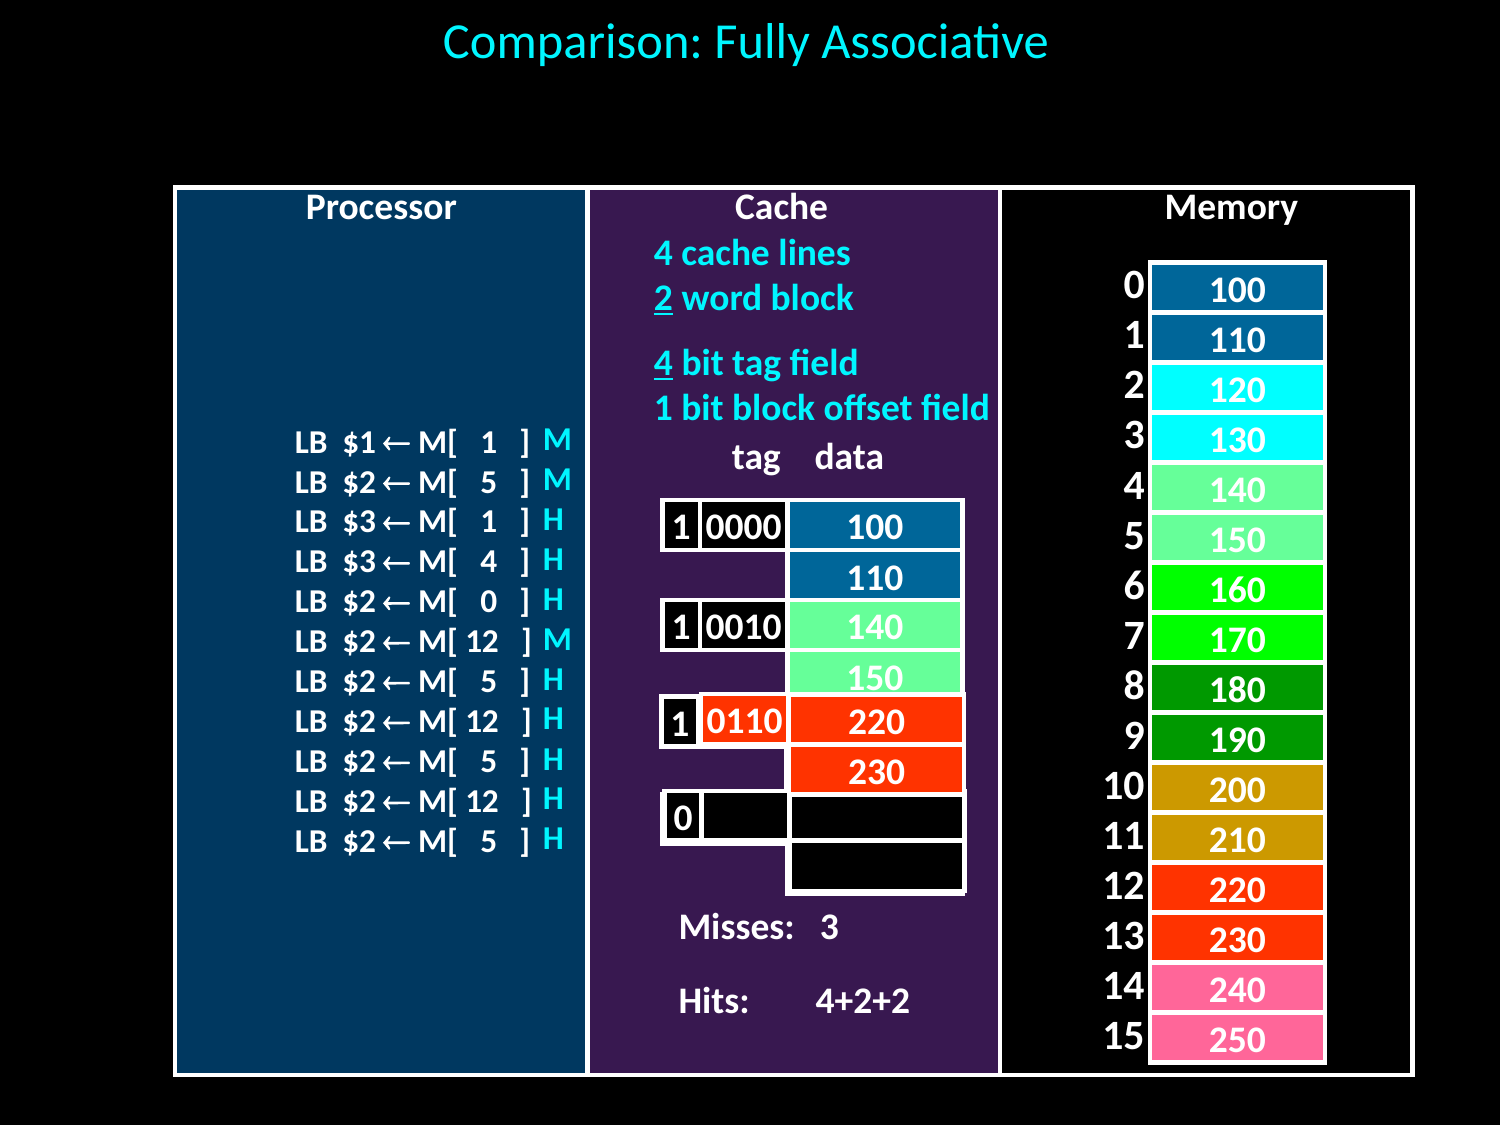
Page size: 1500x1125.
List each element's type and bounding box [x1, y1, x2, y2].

title [108, 0, 1384, 77]
text_box [174, 174, 1413, 1075]
